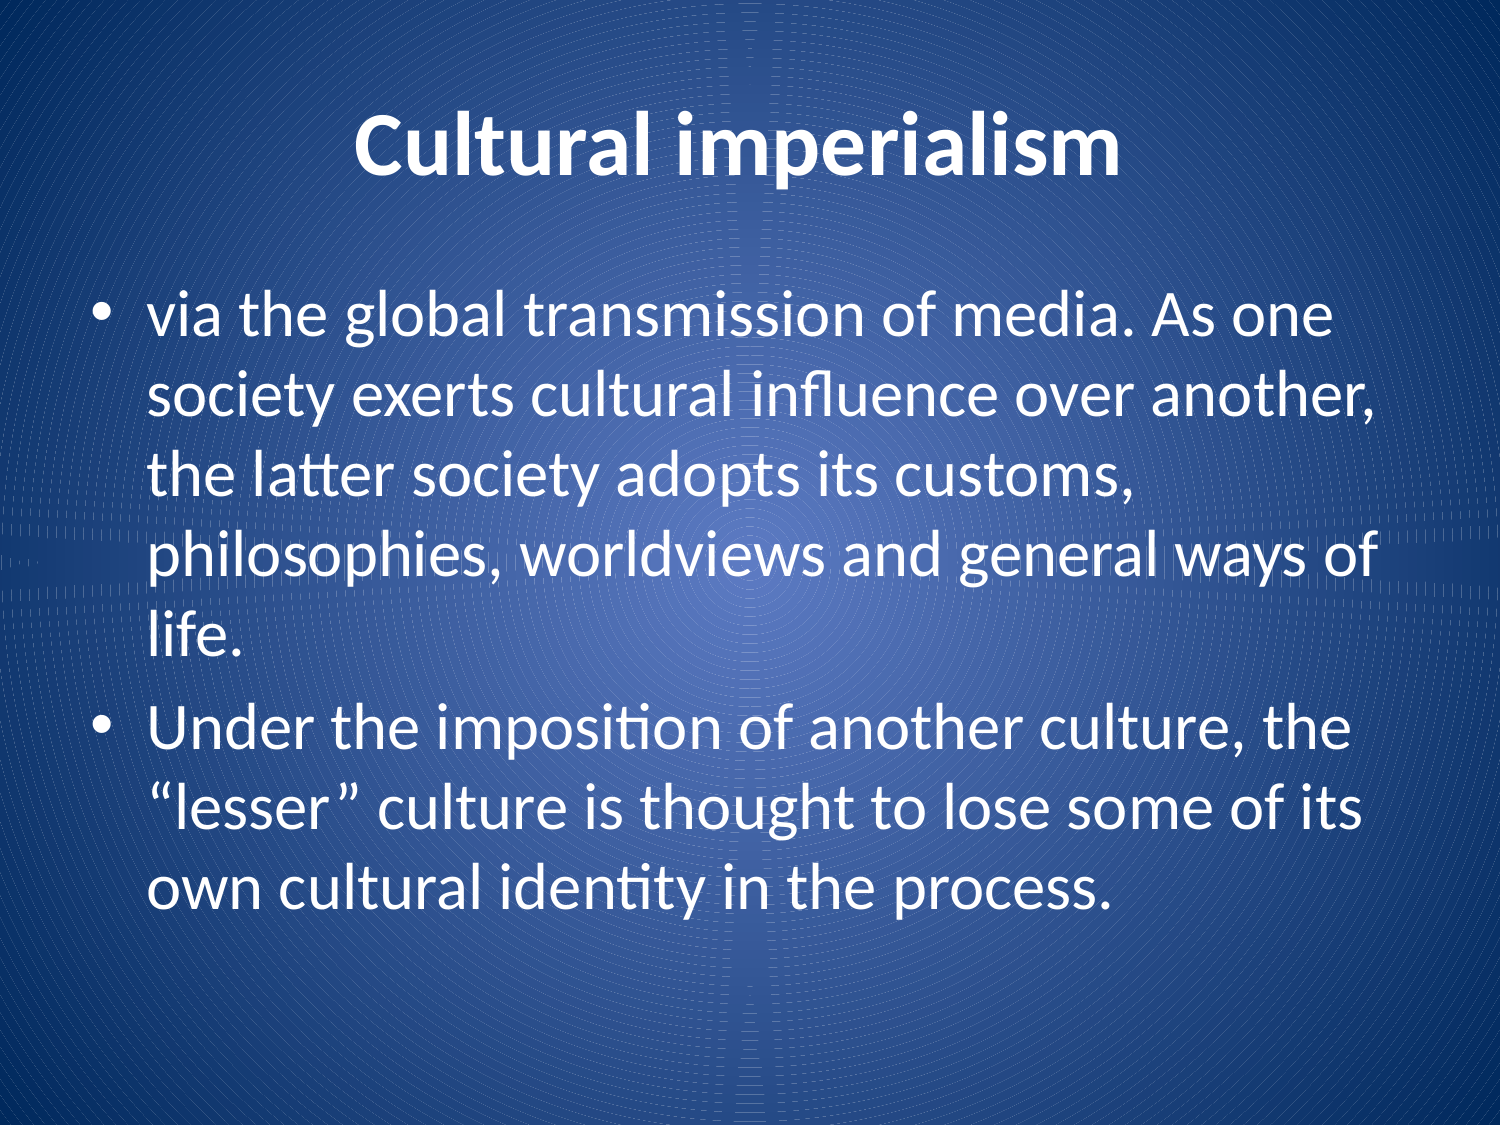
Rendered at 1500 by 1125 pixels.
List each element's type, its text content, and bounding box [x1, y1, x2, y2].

title Cultural imperialism [75, 45, 1425, 233]
list via the global transmission of media. As one society exerts cultural influence over another, the latter society adopts its customs, philosophies, worldviews and general ways of life. Under the imposition of another culture, the “lesser” culture is thought to lose some of its own cultural identity in the process. [75, 262, 1425, 1005]
